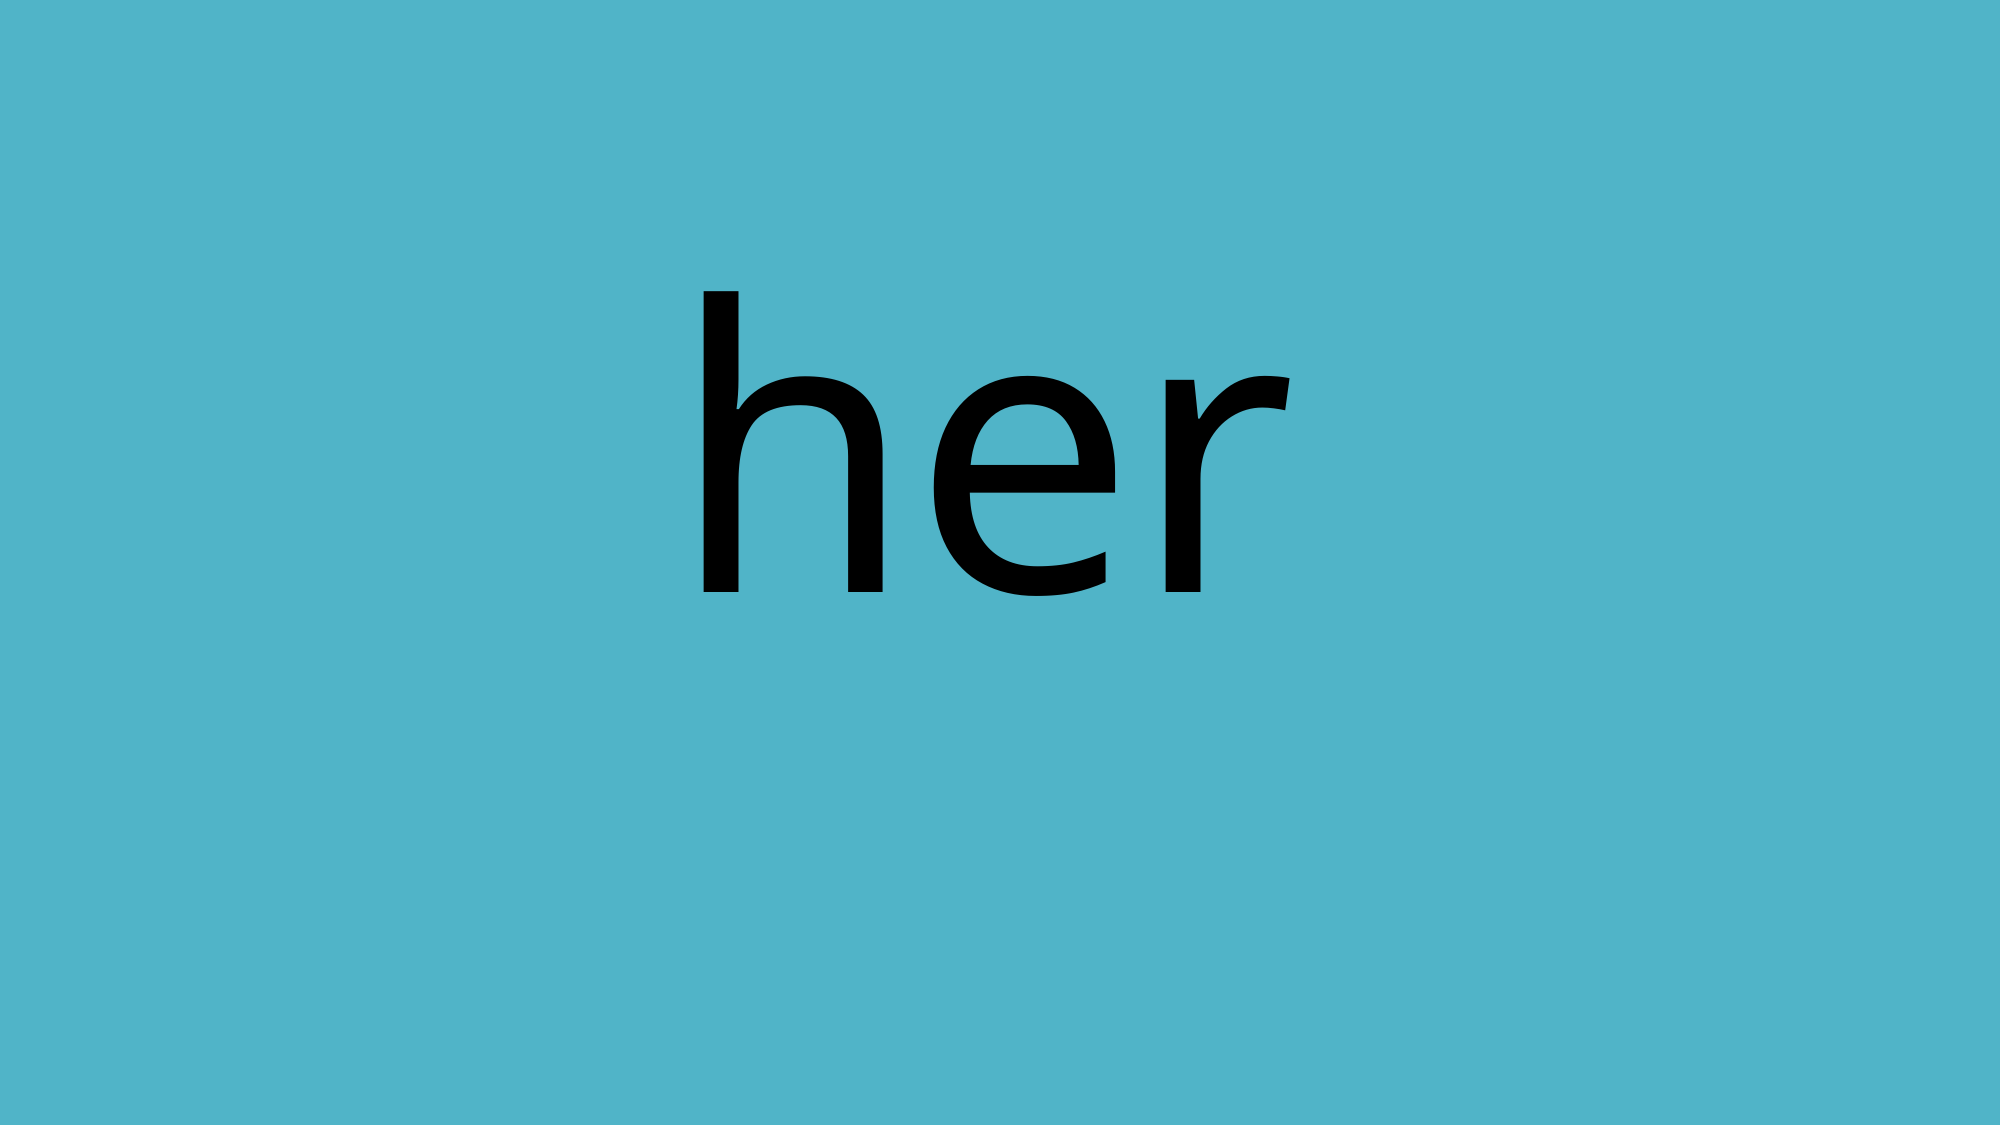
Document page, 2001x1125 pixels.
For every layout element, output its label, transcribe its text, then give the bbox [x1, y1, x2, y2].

title her [98, 126, 1868, 677]
